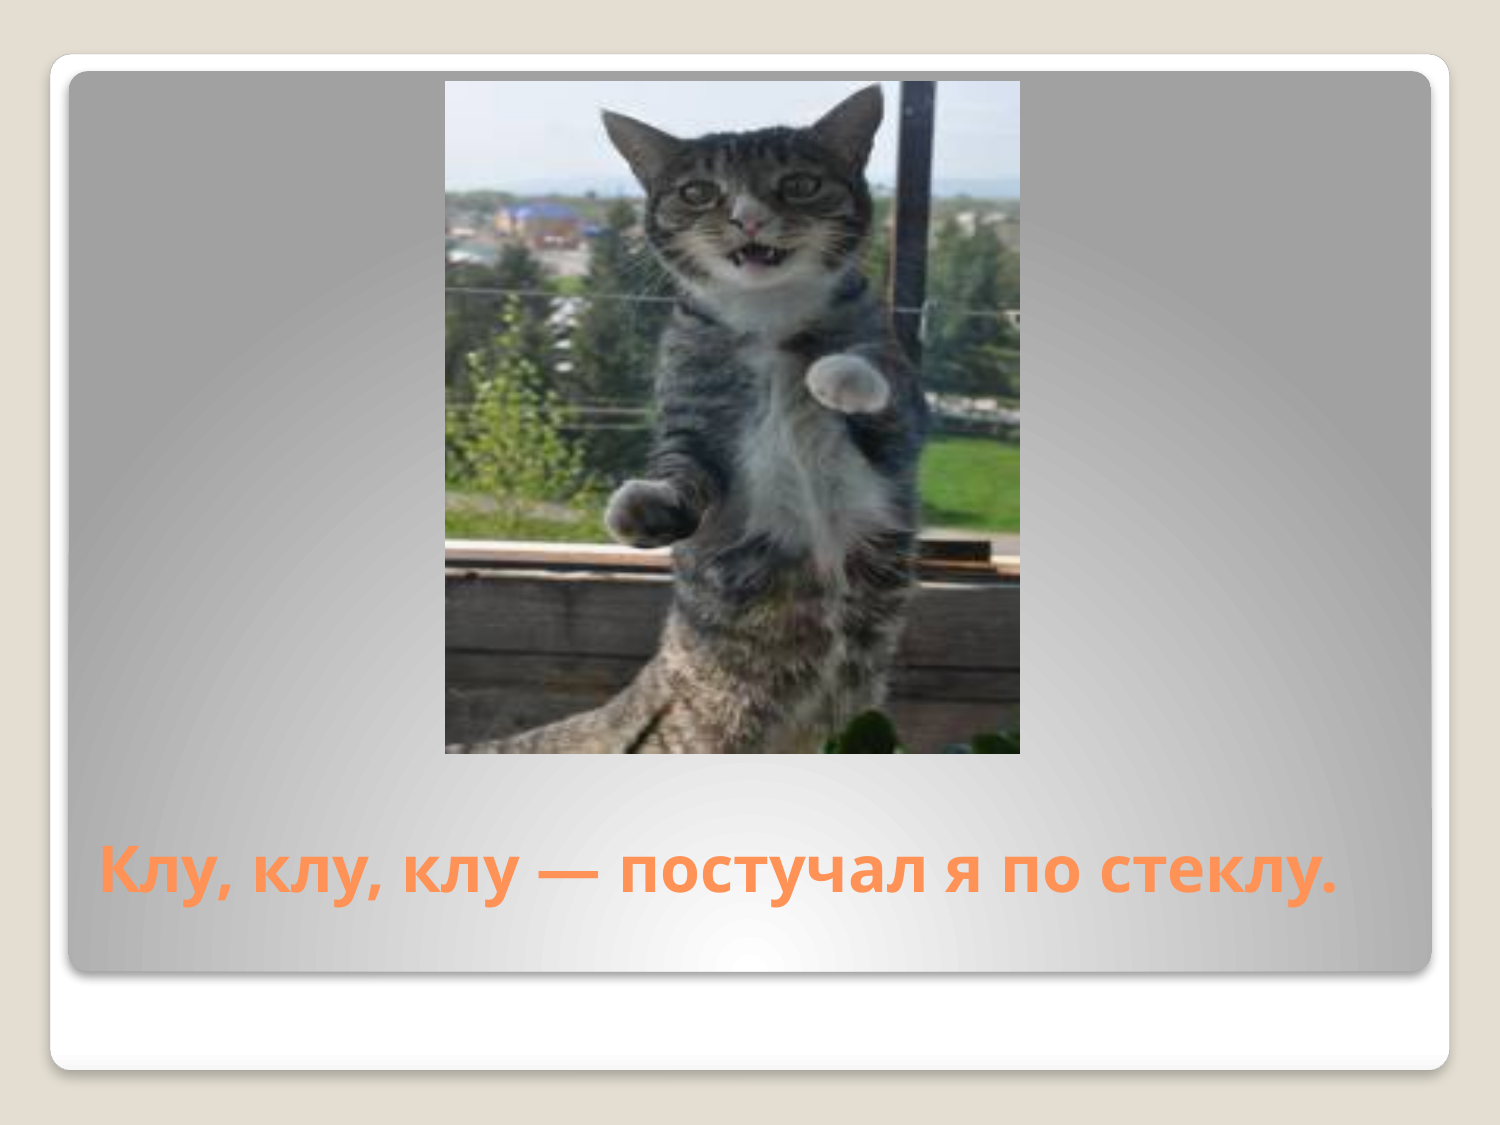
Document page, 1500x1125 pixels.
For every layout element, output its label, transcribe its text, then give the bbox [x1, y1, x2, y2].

picture [445, 81, 1020, 754]
title Клу, клу, клу — постучал я по стеклу. [82, 817, 1425, 991]
